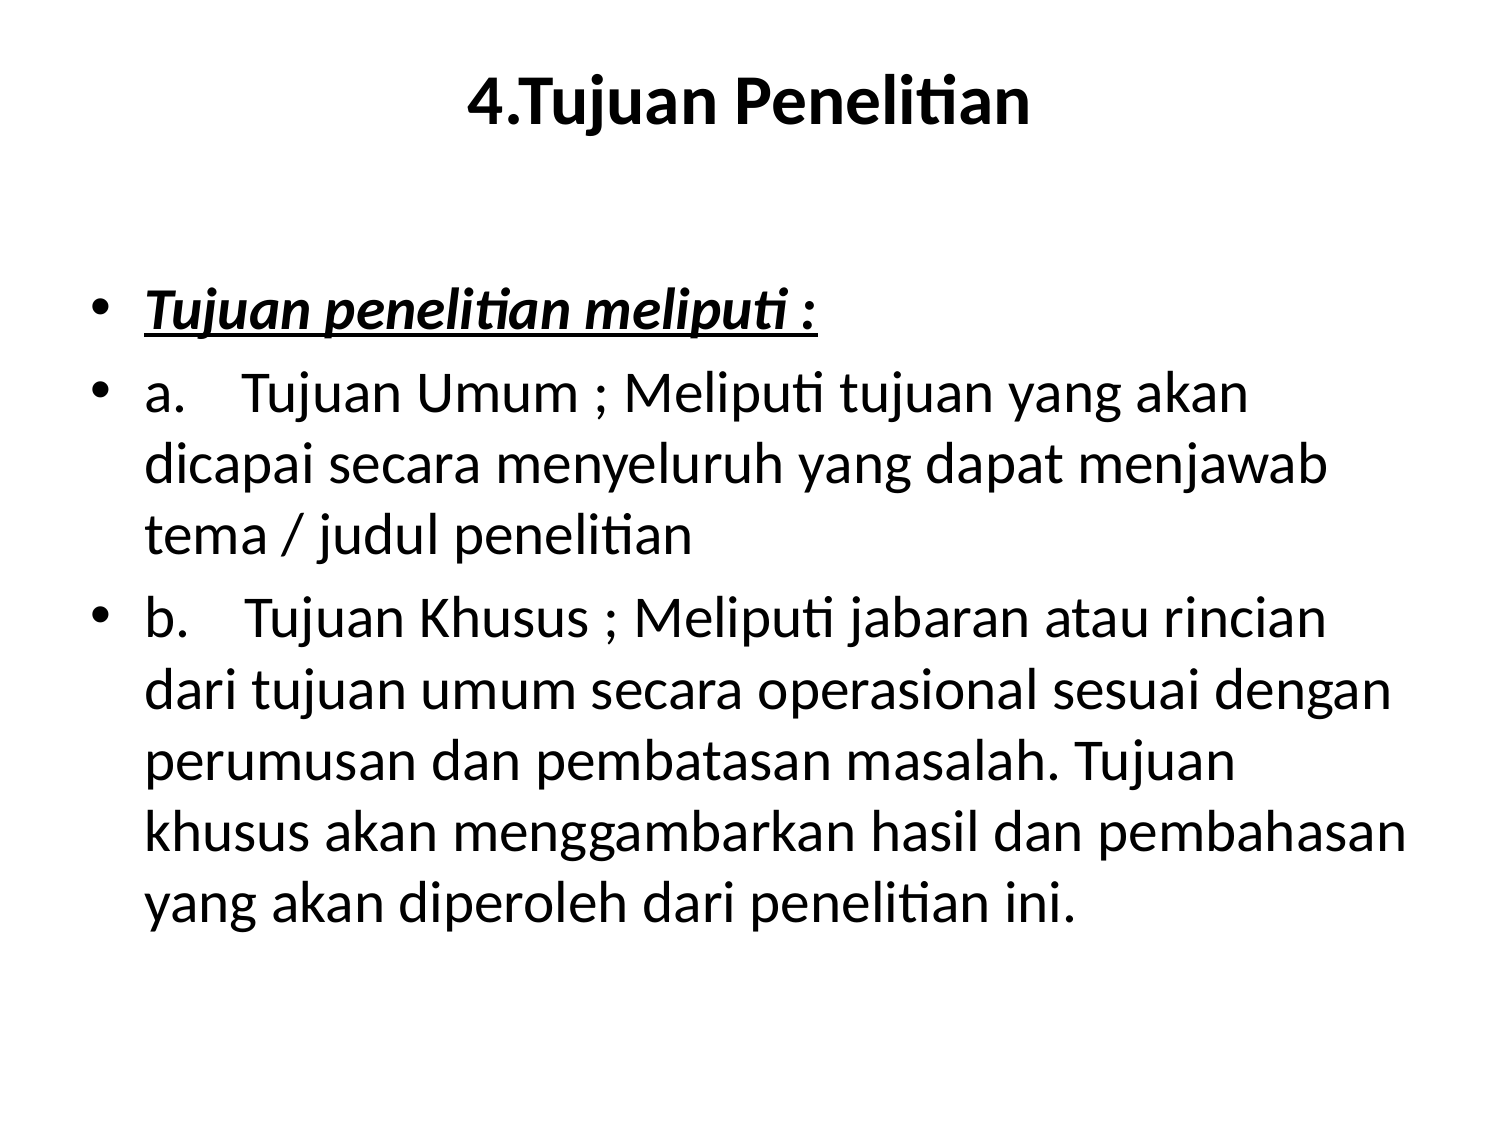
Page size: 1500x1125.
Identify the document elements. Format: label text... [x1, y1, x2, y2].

list Tujuan penelitian meliputi : a. Tujuan Umum ; Meliputi tujuan yang akan dicapai secara menyeluruh yang dapat menjawab tema / judul penelitian b. Tujuan Khusus ; Meliputi jabaran atau rincian dari tujuan umum secara operasional sesuai dengan perumusan dan pembatasan masalah. Tujuan khusus akan menggambarkan hasil dan pembahasan yang akan diperoleh dari penelitian ini. [75, 262, 1425, 1005]
title 4.Tujuan Penelitian [75, 45, 1425, 233]
